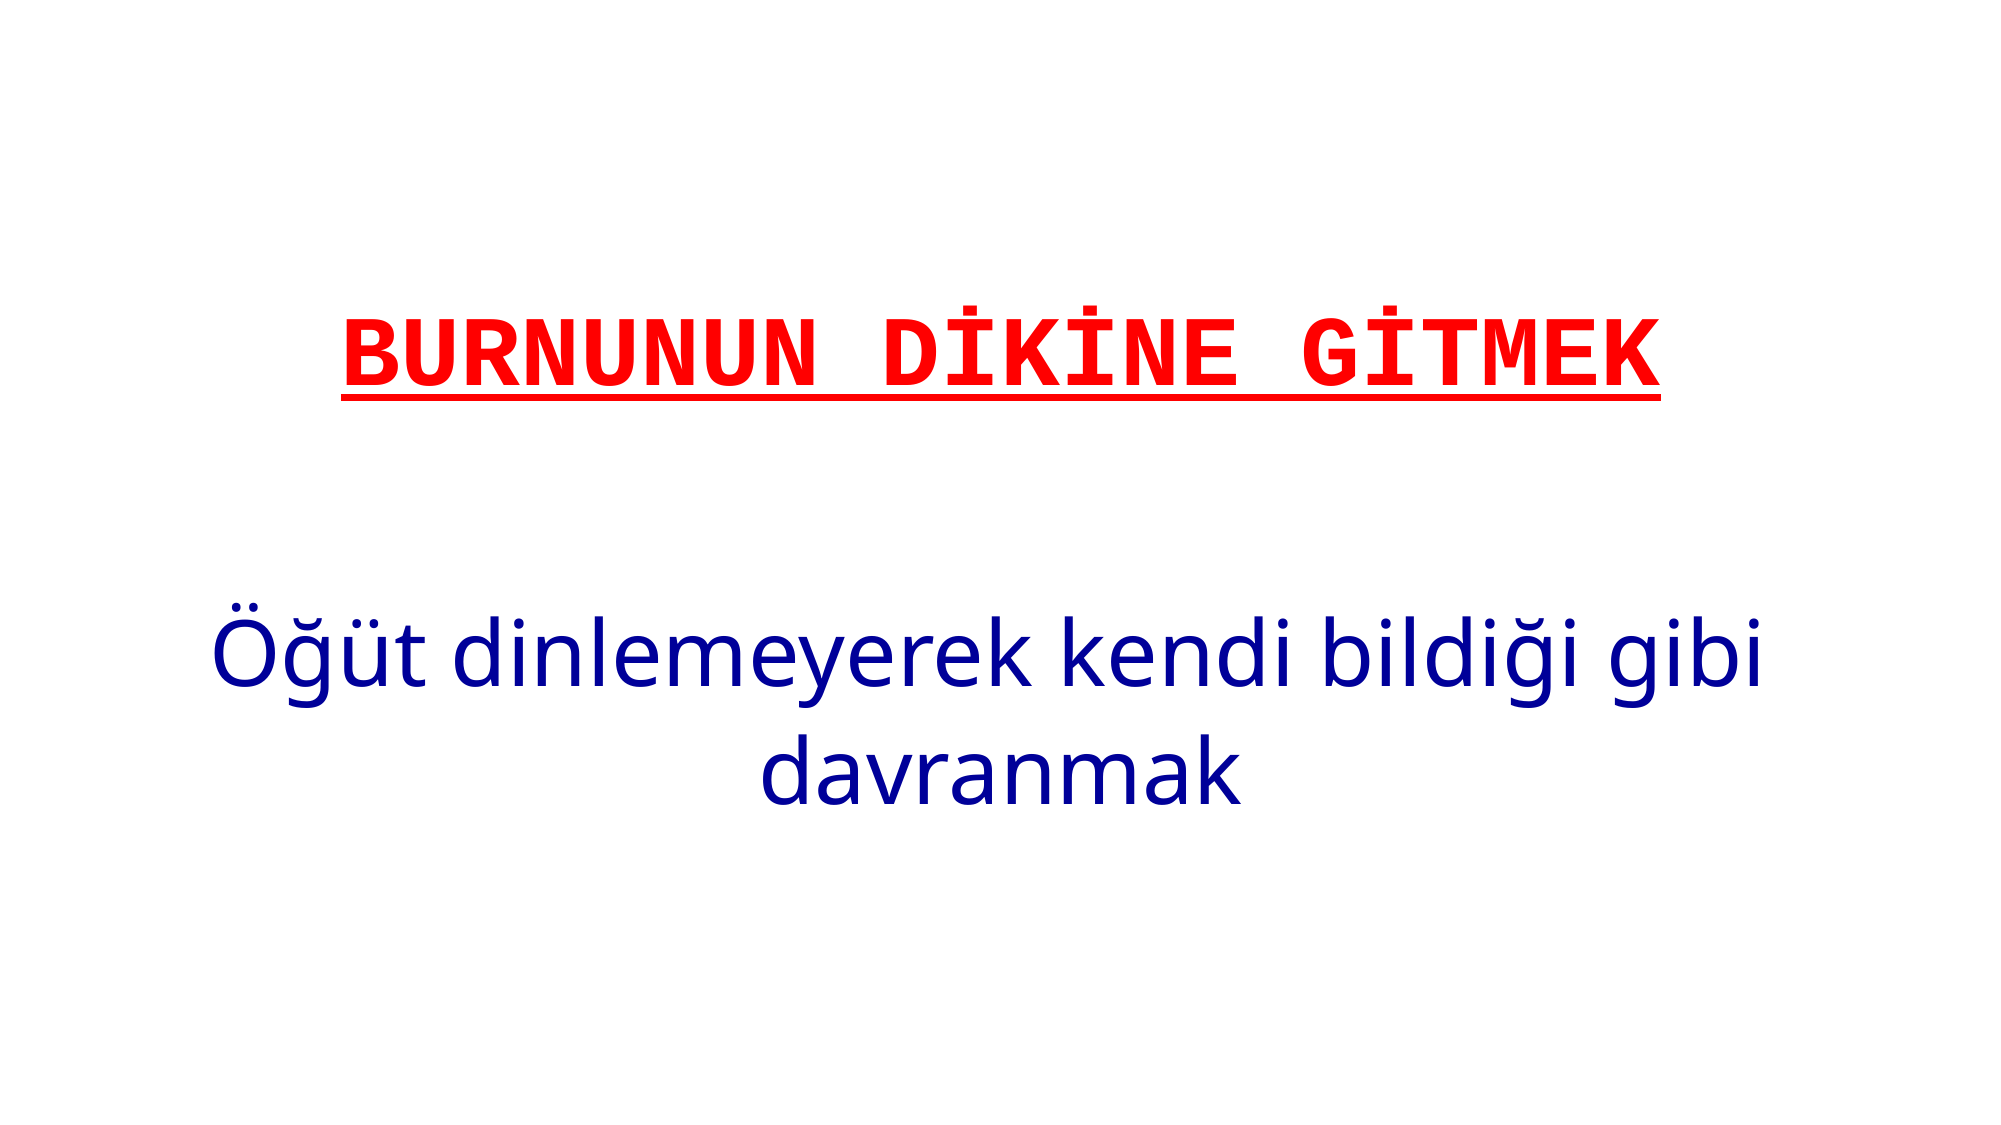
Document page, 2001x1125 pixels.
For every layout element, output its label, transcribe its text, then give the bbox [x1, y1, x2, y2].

title BURNUNUN DİKİNE GİTMEK Öğüt dinlemeyerek kendi bildiği gibi davranmak [107, 221, 1894, 929]
